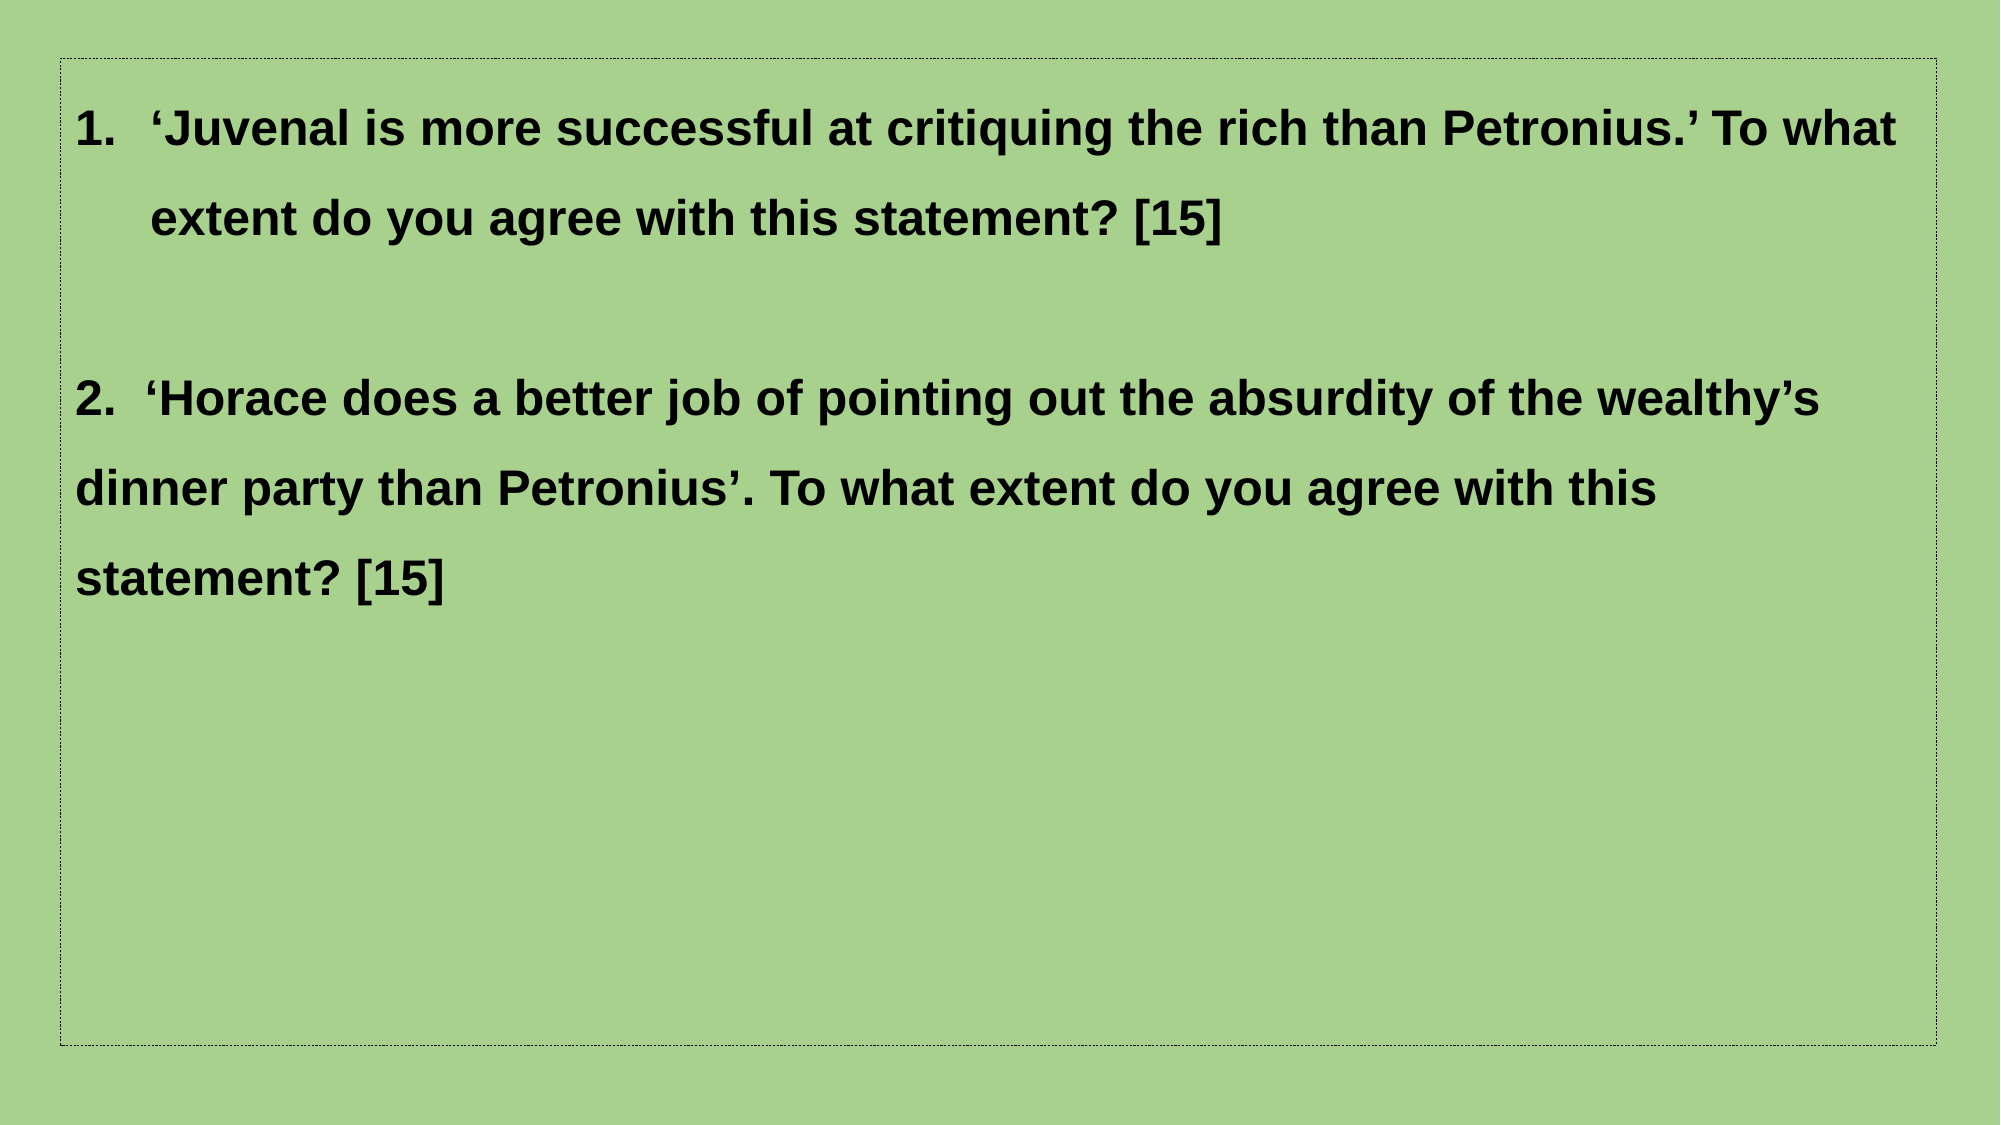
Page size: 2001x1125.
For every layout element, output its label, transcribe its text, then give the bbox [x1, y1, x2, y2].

text_box ‘Juvenal is more successful at critiquing the rich than Petronius.’ To what extent do you agree with this statement? [15] 2. ‘Horace does a better job of pointing out the absurdity of the wealthy’s dinner party than Petronius’. To what extent do you agree with this statement? [15] [59, 57, 1937, 1046]
